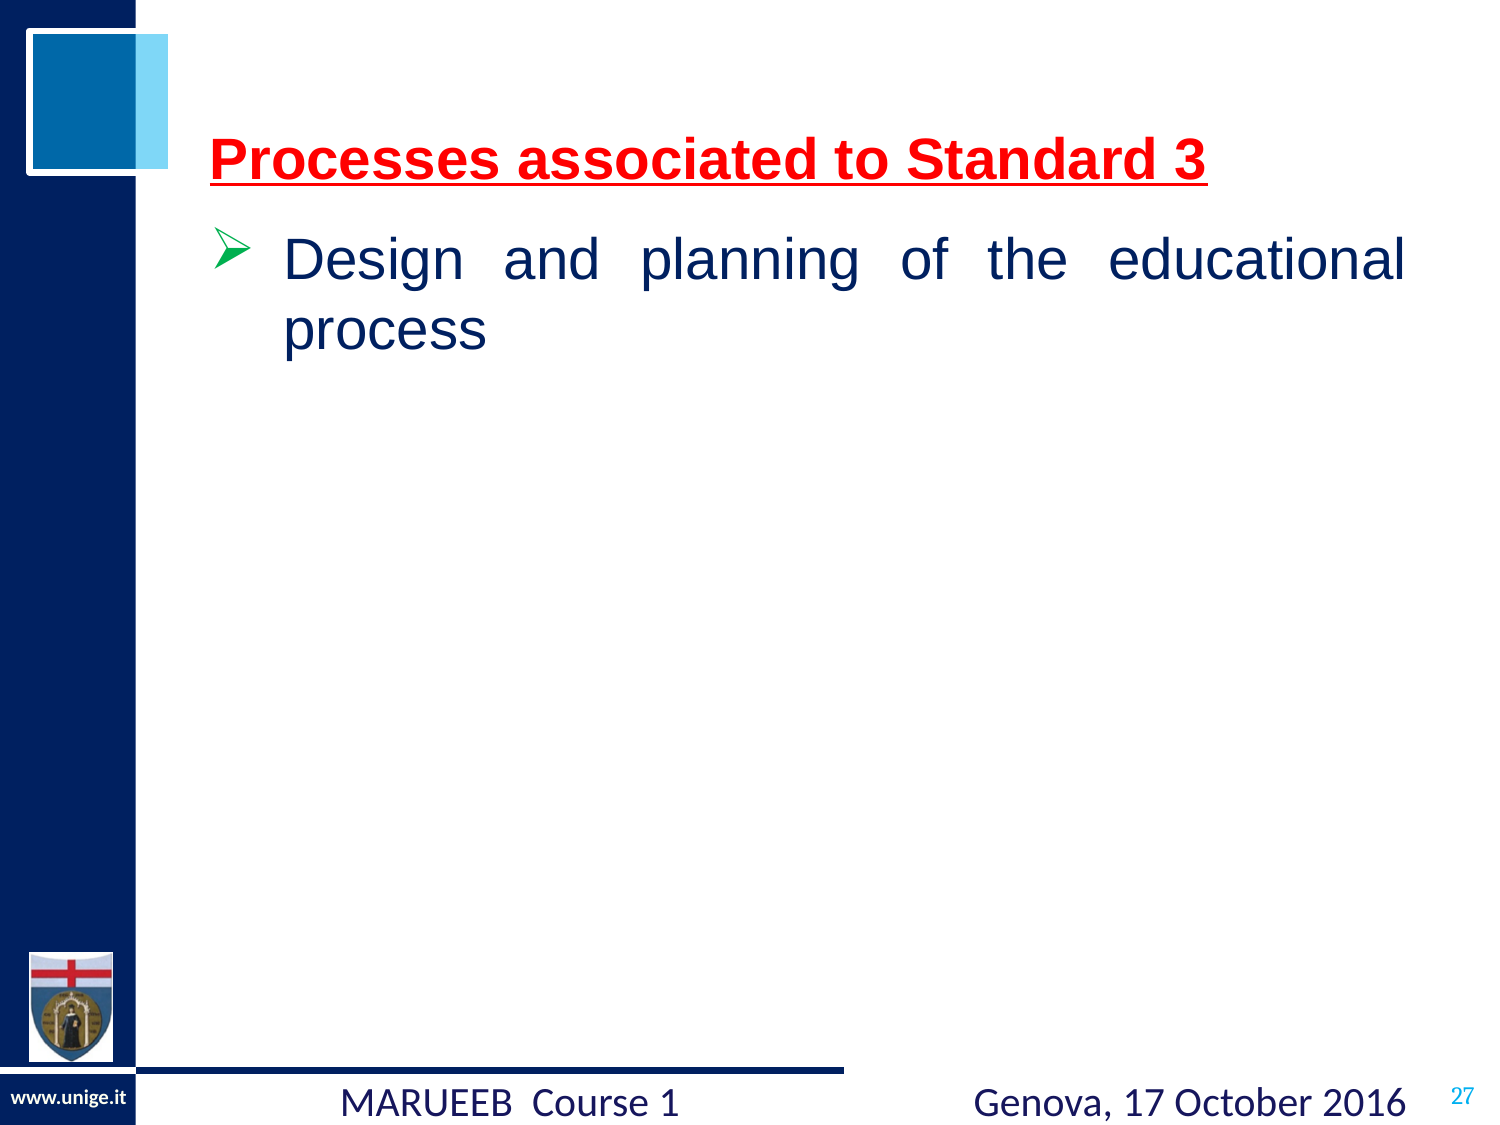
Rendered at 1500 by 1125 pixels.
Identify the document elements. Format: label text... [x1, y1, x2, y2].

footer MARUEEB Course 1 Genova, 17 October 2016 [135, 1069, 1424, 1125]
subtitle Processes associated to Standard 3 Design and planning of the educational process [194, 113, 1424, 350]
picture [29, 951, 113, 1062]
